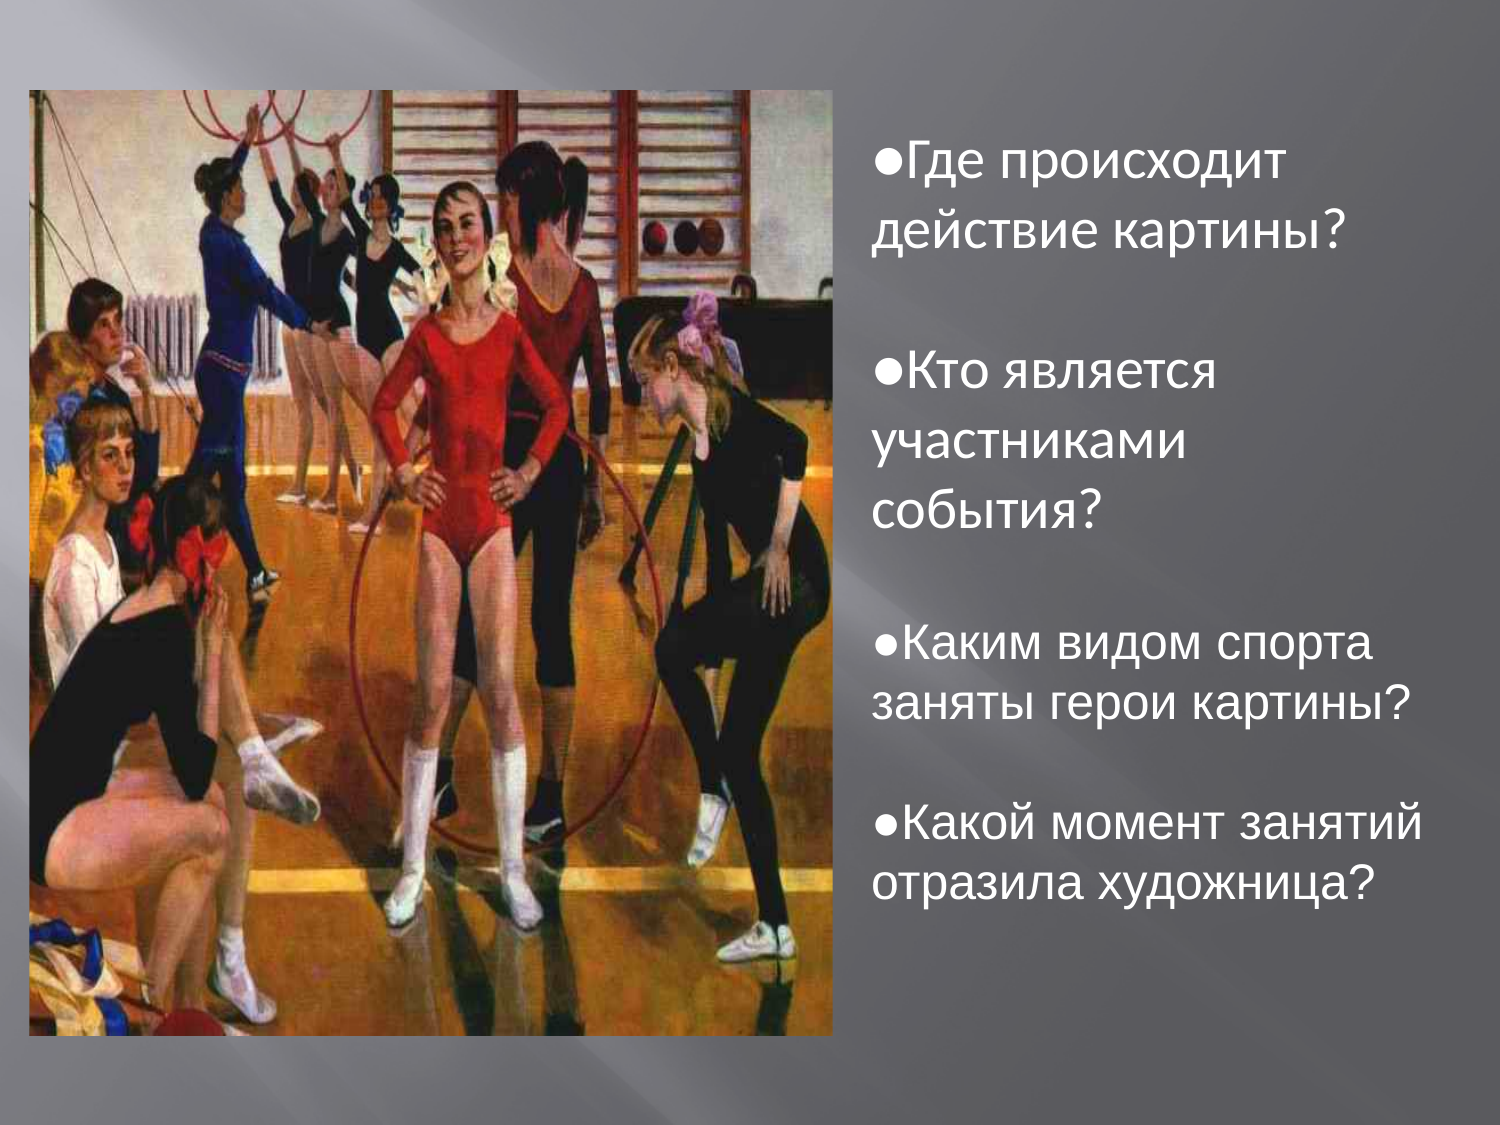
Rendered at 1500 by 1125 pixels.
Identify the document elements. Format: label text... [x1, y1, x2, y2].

text_box ●Где происходит действие картины? ●Кто является участниками события? ●Каким видом спорта заняты герои картины? ●Какой момент занятий отразила художница? [856, 42, 1447, 918]
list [29, 89, 833, 1036]
